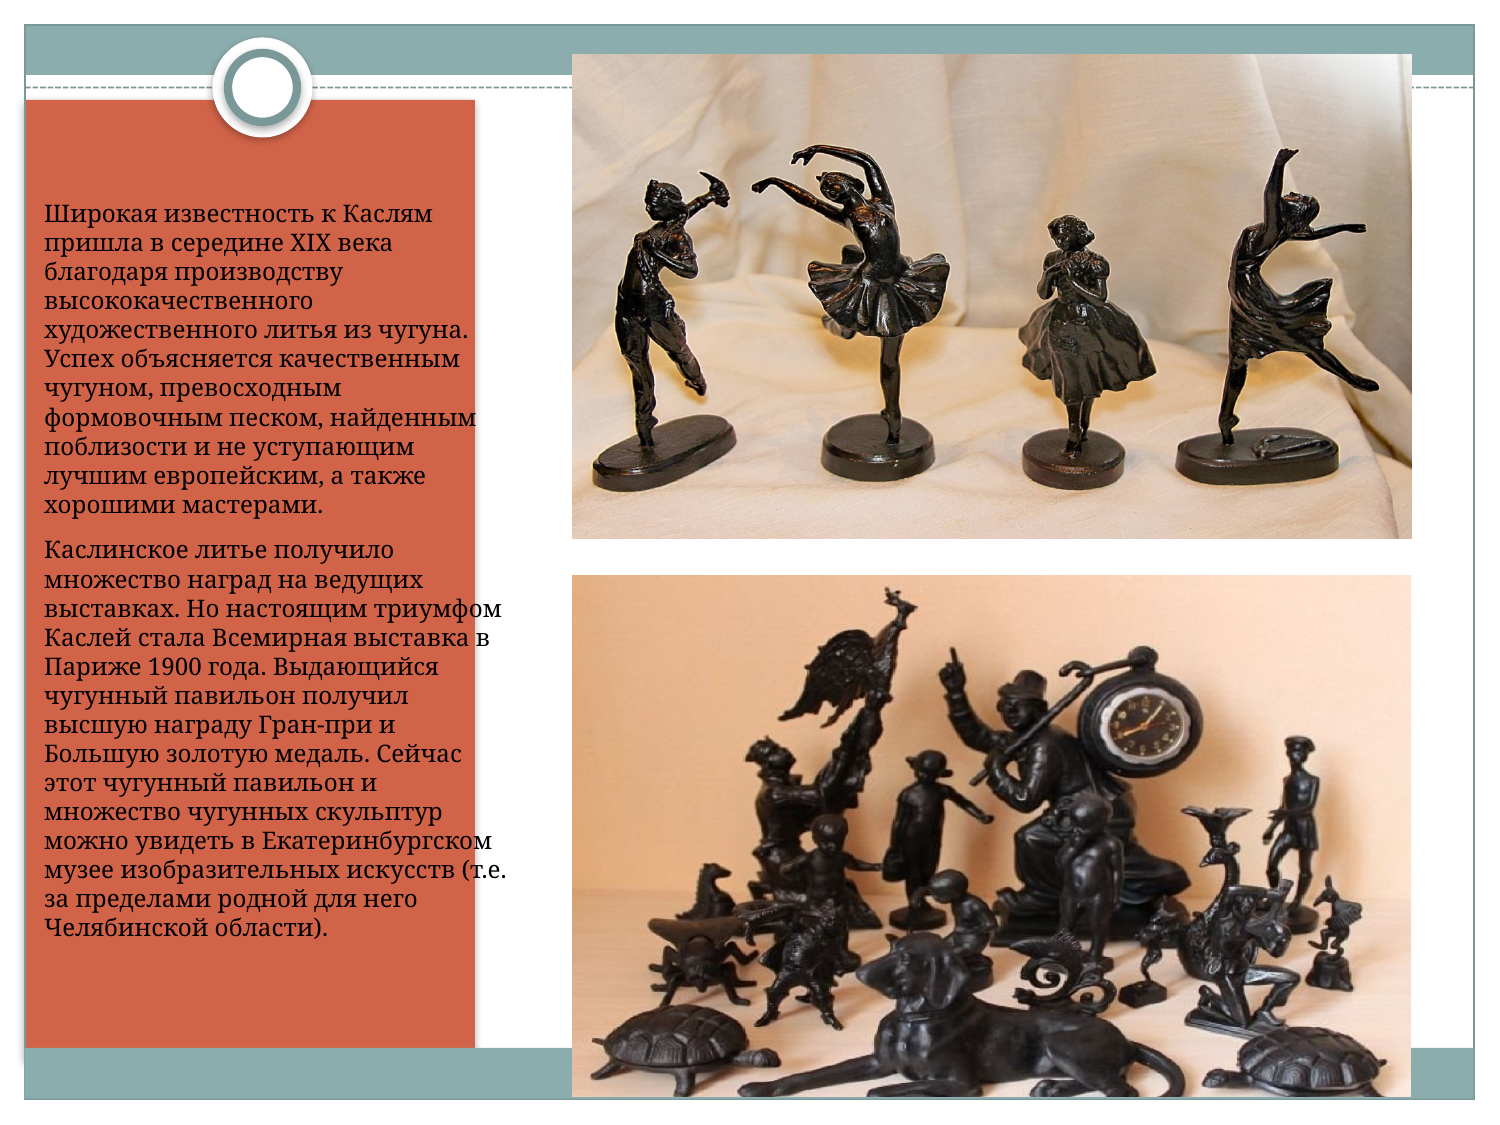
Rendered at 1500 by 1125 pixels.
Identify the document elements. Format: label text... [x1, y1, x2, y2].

list Широкая известность к Каслям пришла в середине XIX века благодаря производству высококачественного художественного литья из чугуна. Успех объясняется качественным чугуном, превосходным формовочным песком, найденным поблизости и не уступающим лучшим европейским, а также хорошими мастерами. Каслинское литье получило множество наград на ведущих выставках. Но настоящим триумфом Каслей стала Всемирная выставка в Париже 1900 года. Выдающийся чугунный павильон получил высшую награду Гран-при и Большую золотую медаль. Сейчас этот чугунный павильон и множество чугунных скульптур можно увидеть в Екатеринбургском музее изобразительных искусств (т.е. за пределами родной для него Челябинской области). [29, 190, 523, 961]
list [572, 54, 1412, 540]
picture [572, 575, 1411, 1097]
